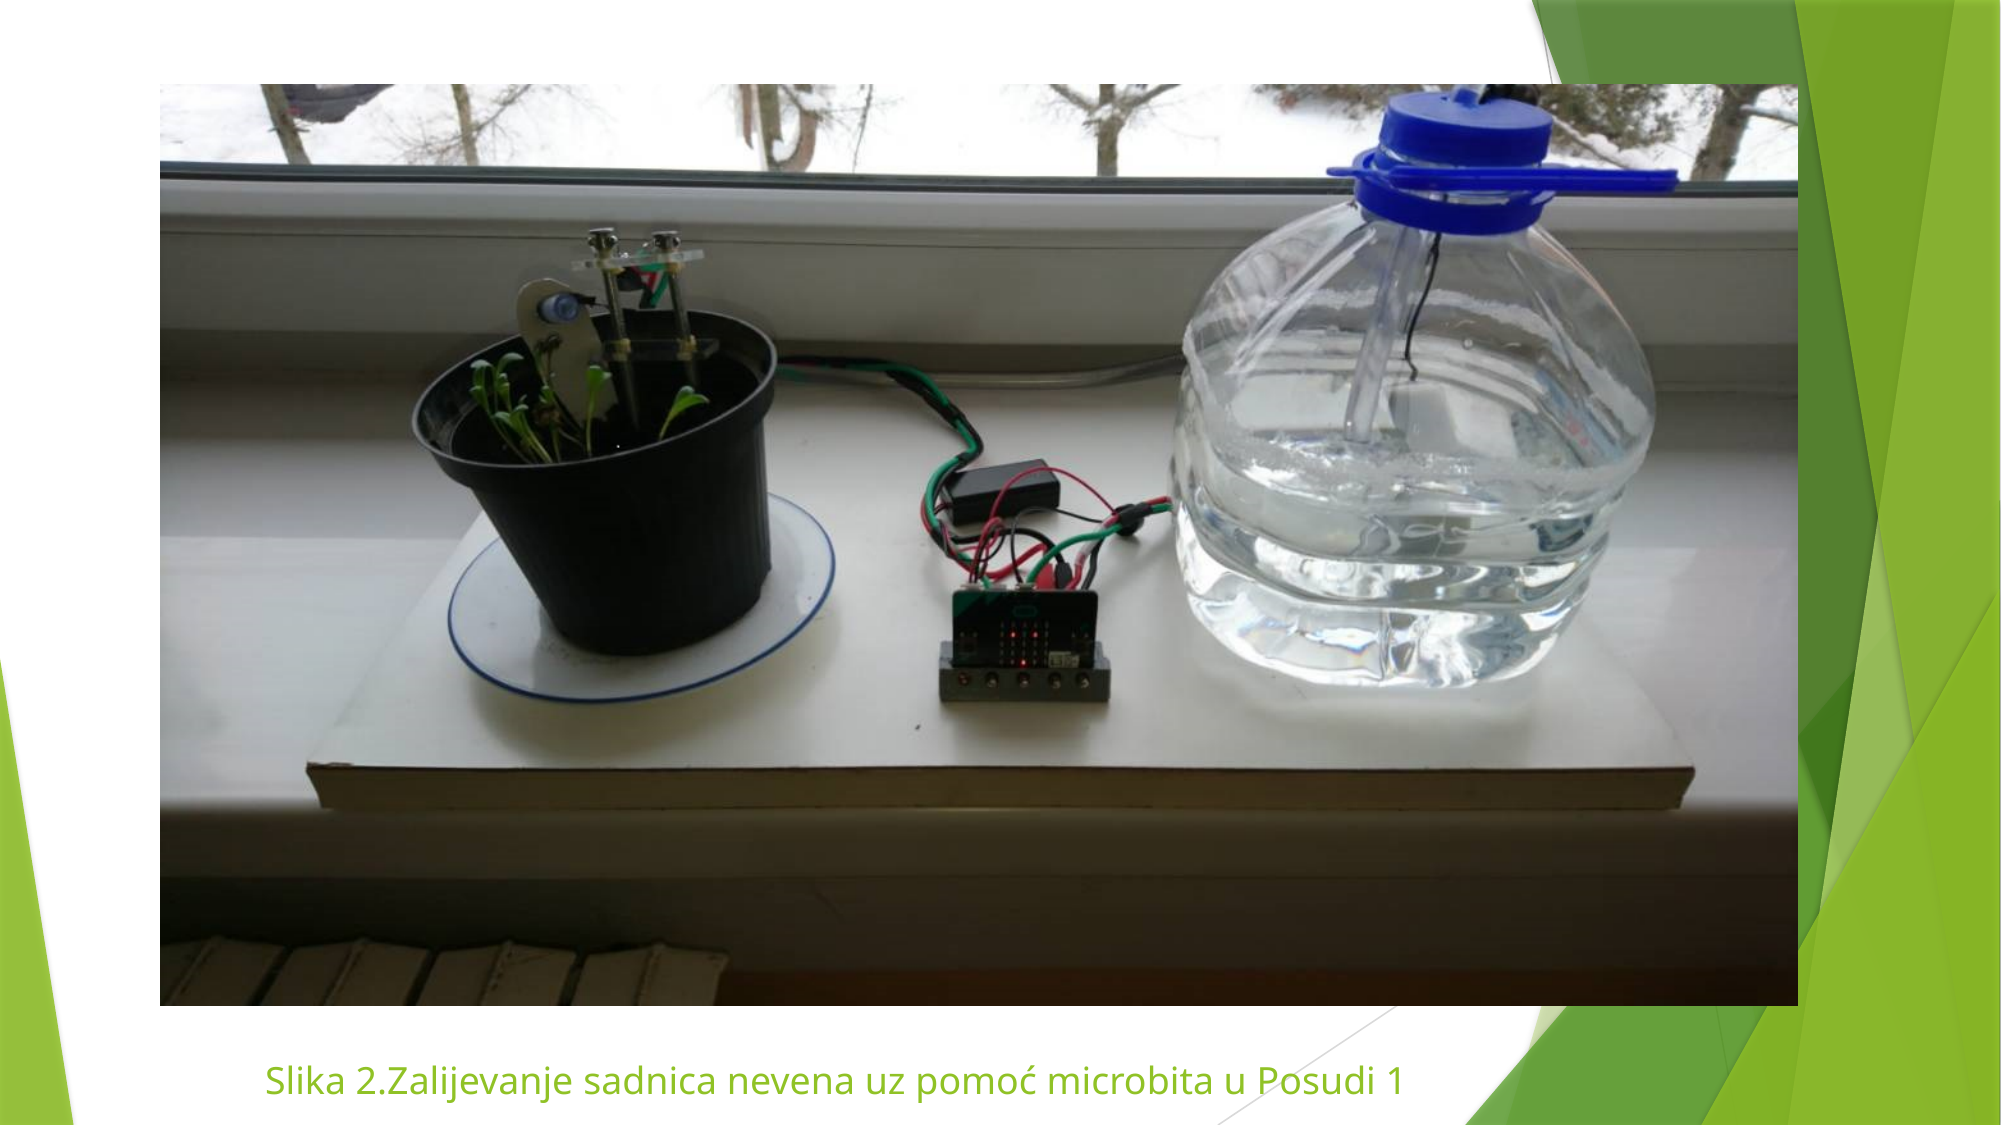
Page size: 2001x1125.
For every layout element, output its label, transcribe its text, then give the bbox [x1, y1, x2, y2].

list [159, 83, 1799, 1006]
title Slika 2.Zalijevanje sadnica nevena uz pomoć microbita u Posudi 1 [250, 1049, 1661, 1125]
